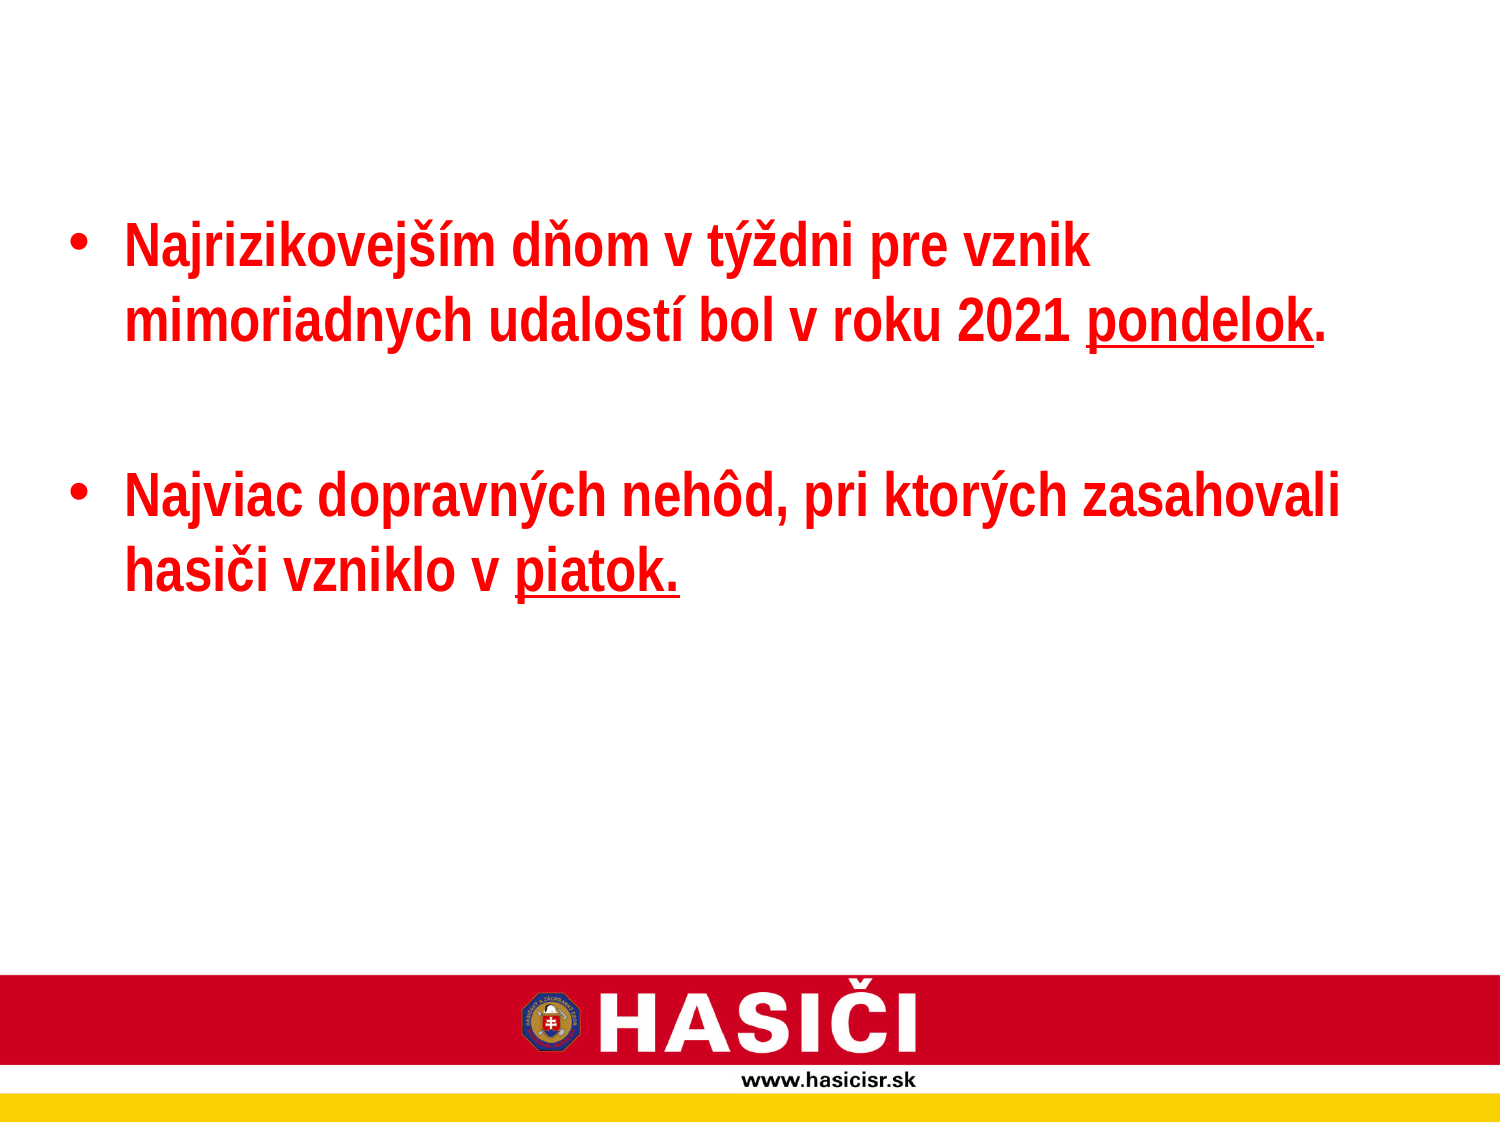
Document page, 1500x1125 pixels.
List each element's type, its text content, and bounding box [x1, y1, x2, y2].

list Najrizikovejším dňom v týždni pre vznik mimoriadnych udalostí bol v roku 2021 pondelok. Najviac dopravných nehôd, pri ktorých zasahovali hasiči vzniklo v piatok. [53, 196, 1424, 811]
picture [0, 972, 1500, 1125]
